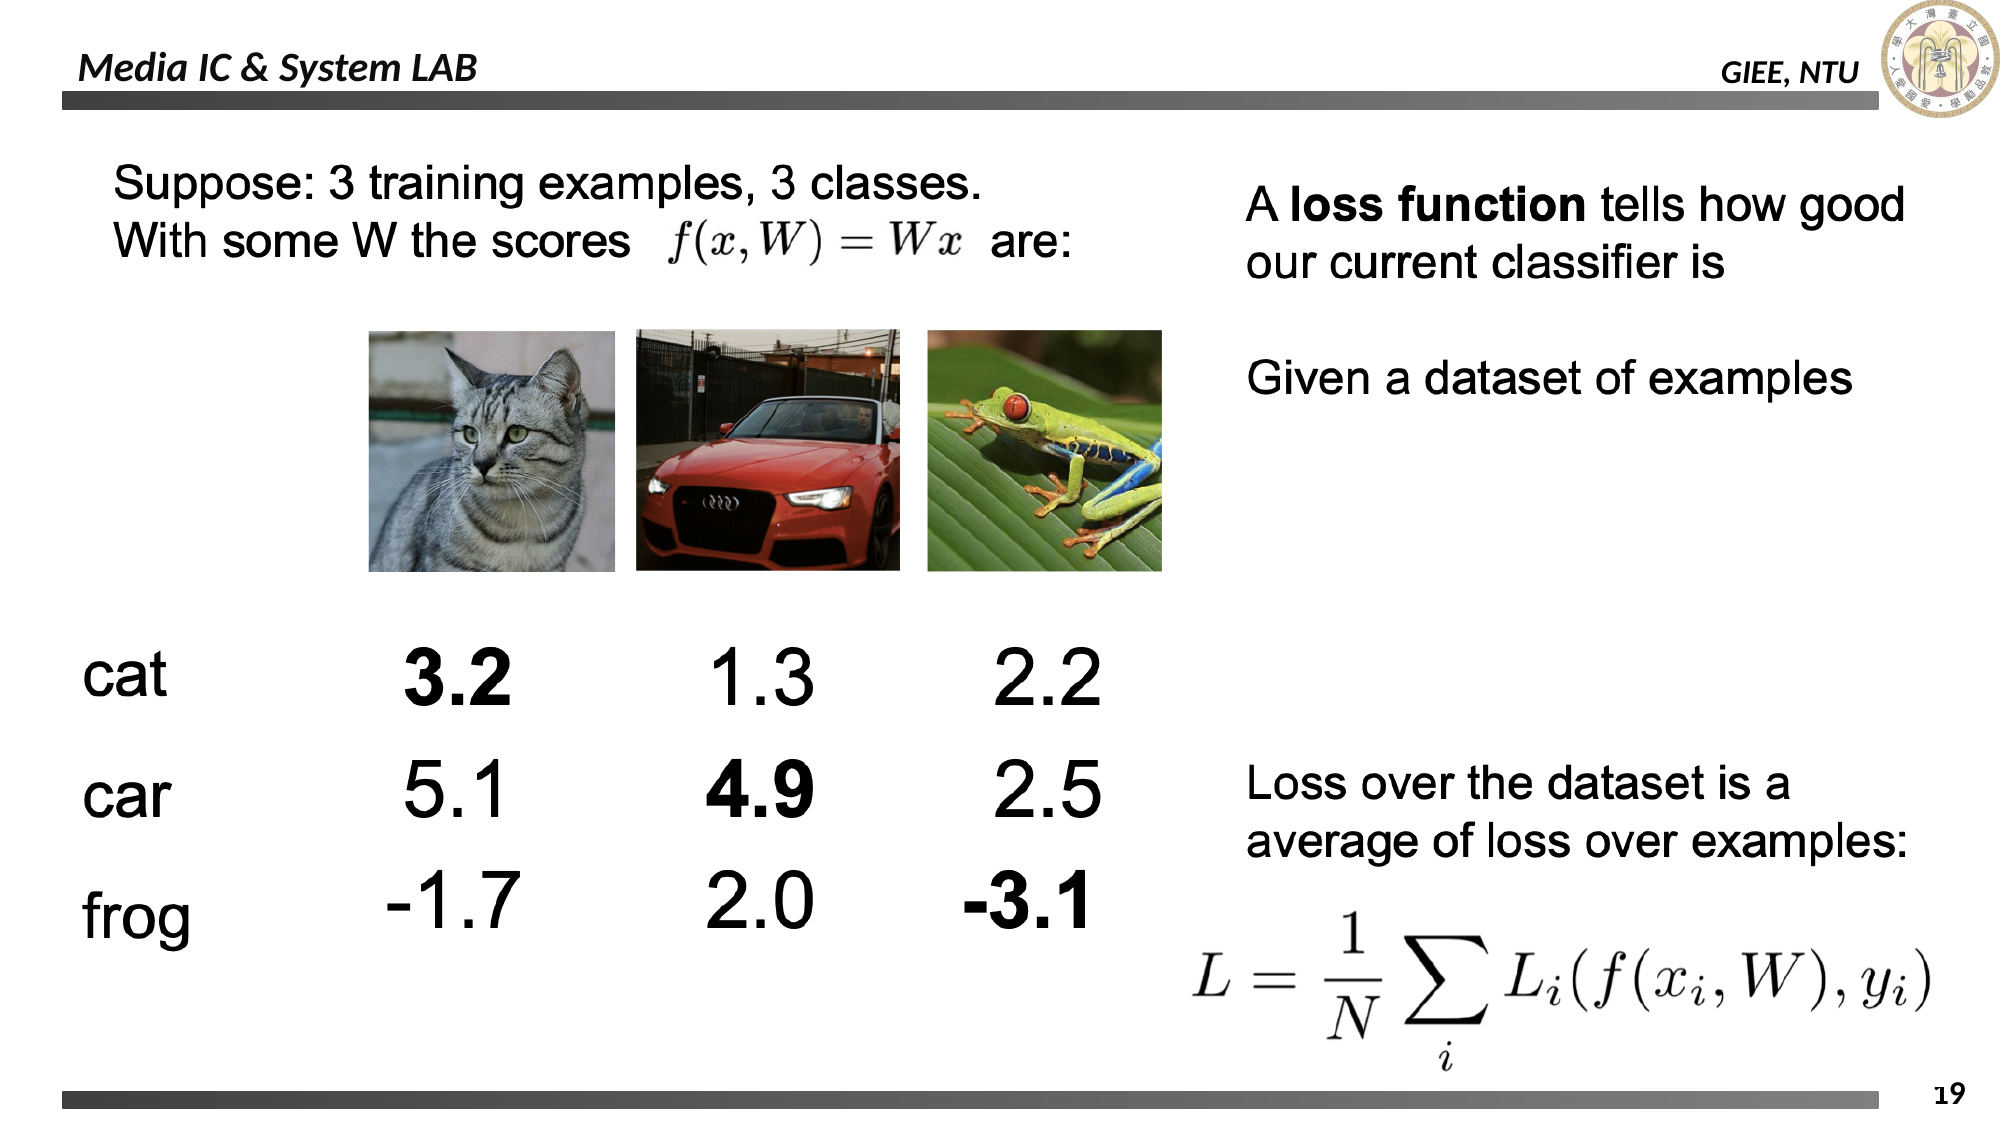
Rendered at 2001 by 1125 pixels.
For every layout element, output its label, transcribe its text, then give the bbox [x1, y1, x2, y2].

slide_number 19 [1901, 1072, 1981, 1111]
picture [49, 123, 1951, 1087]
